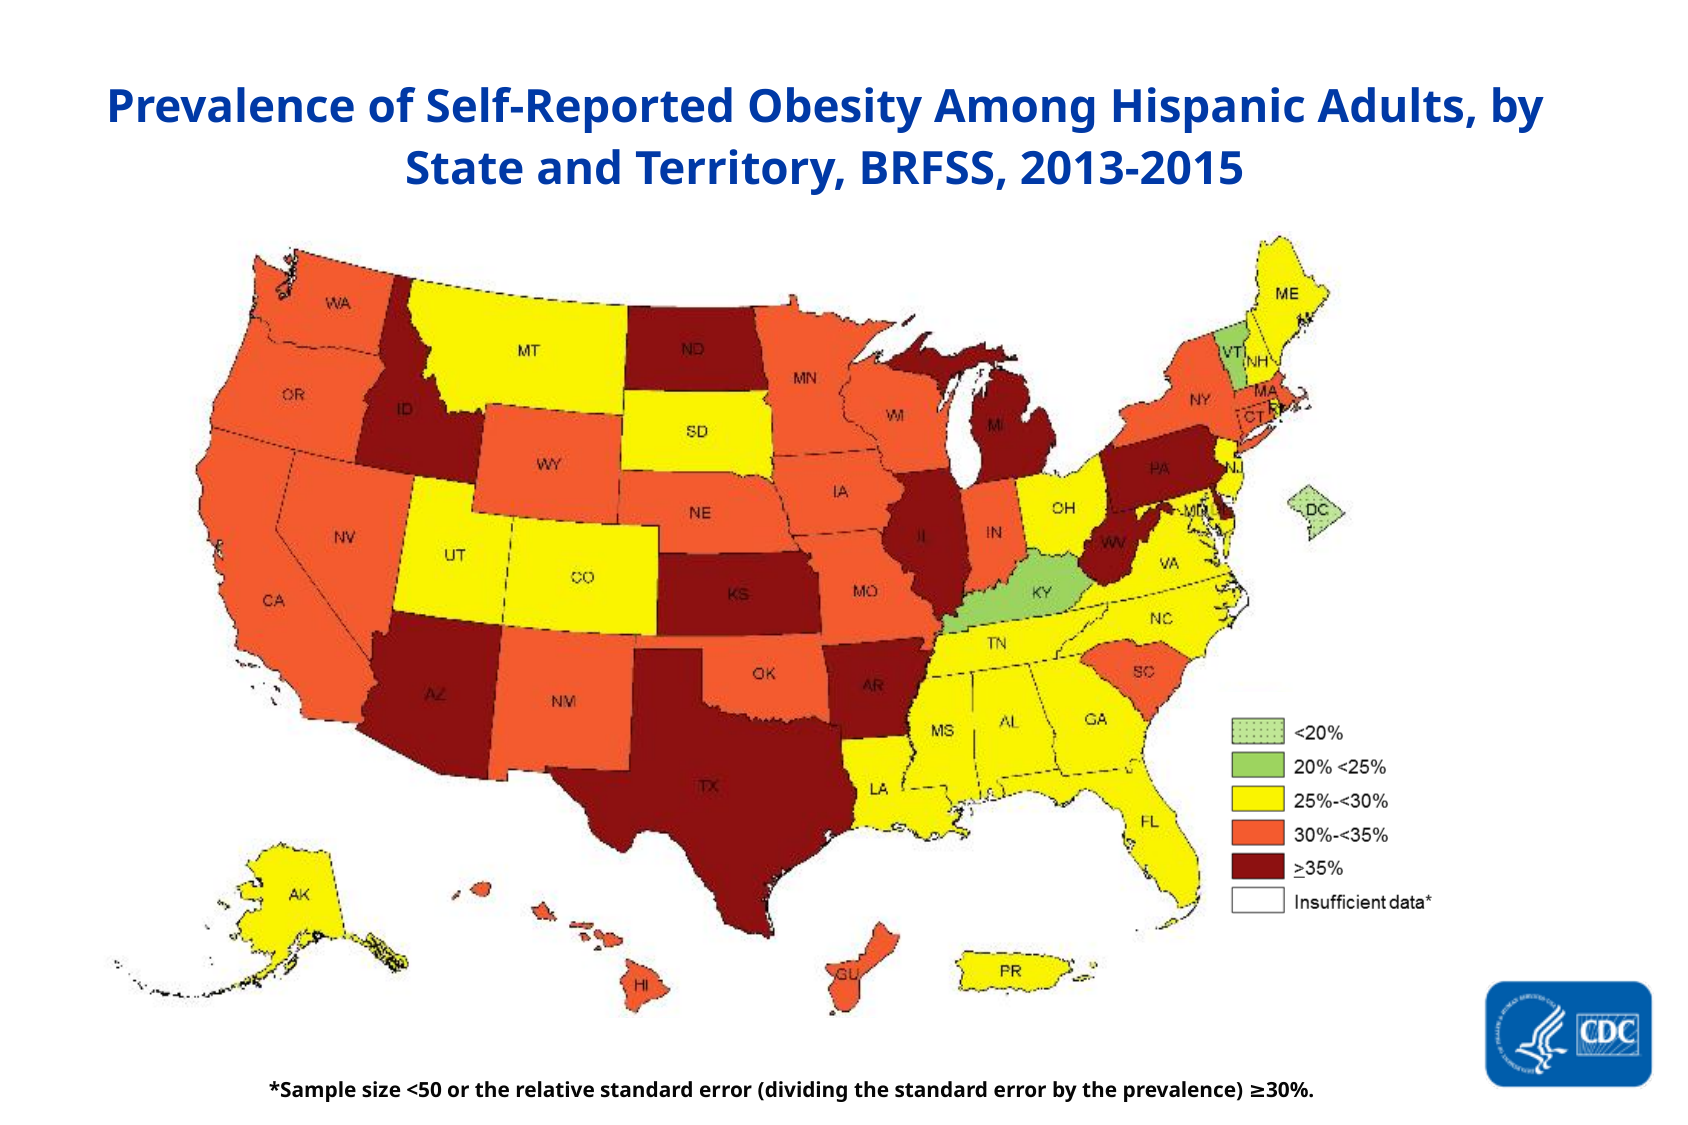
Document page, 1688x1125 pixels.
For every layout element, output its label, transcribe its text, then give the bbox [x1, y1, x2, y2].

picture [92, 231, 1655, 1090]
title Prevalence of Self-Reported Obesity Among Hispanic Adults, by State and Territory, BRFSS, 2013-2015 [64, 52, 1586, 202]
text_box *Sample size <50 or the relative standard error (dividing the standard error by the prevalence) ≥30%. [254, 1069, 1330, 1110]
